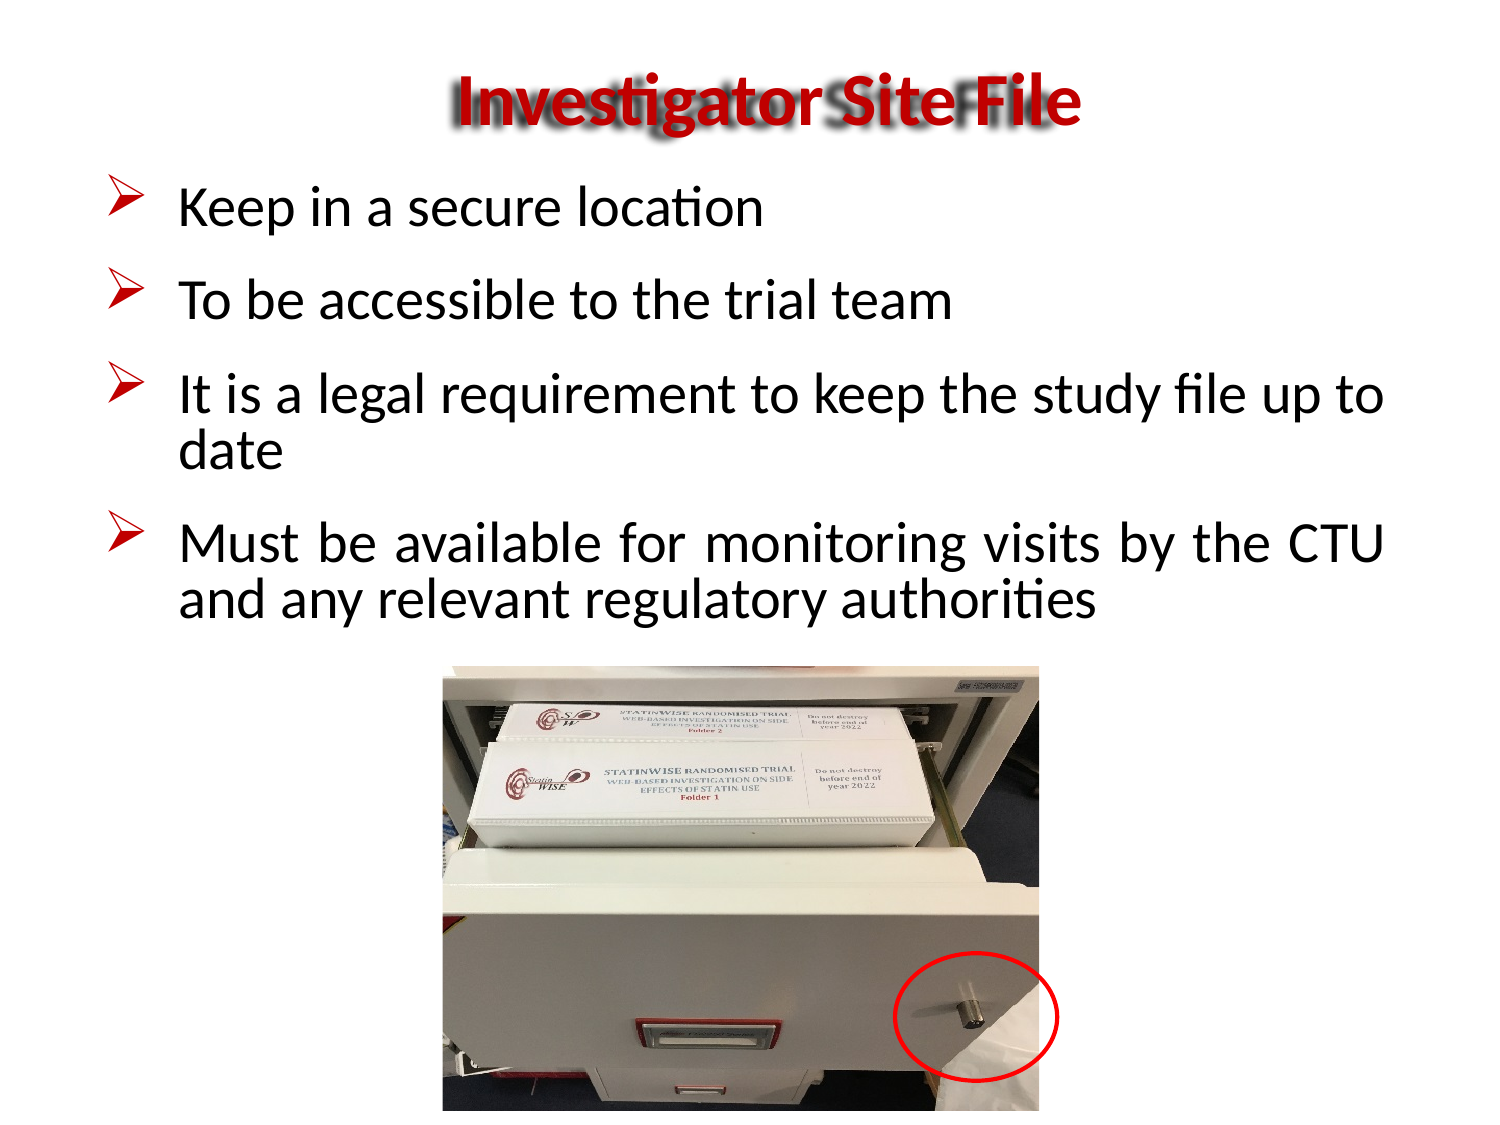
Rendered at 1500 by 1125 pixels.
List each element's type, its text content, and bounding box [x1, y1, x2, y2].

text_box Keep in a secure location To be accessible to the trial team It is a legal requirement to keep the study file up to date Must be available for monitoring visits by the CTU and any relevant regulatory authorities [88, 174, 1402, 638]
text_box Investigator Site File [193, 41, 1348, 149]
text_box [442, 665, 1058, 1111]
